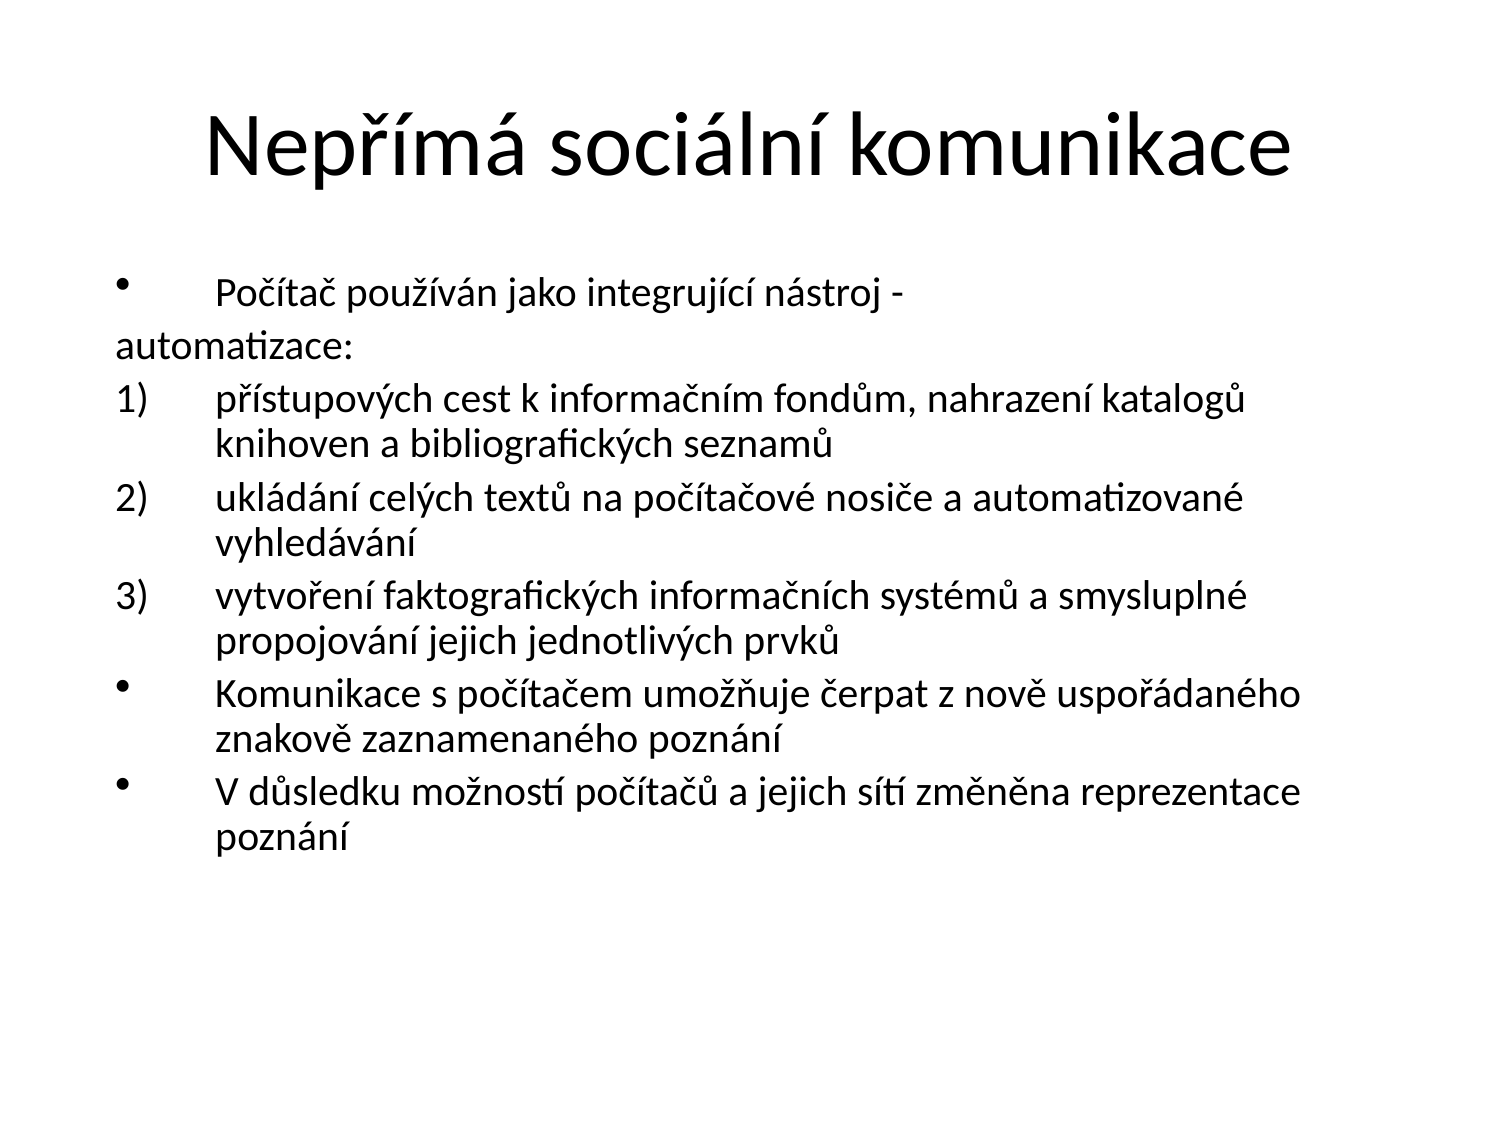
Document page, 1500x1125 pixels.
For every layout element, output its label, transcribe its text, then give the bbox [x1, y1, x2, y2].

list Počítač používán jako integrující nástroj - automatizace: přístupových cest k informačním fondům, nahrazení katalogů knihoven a bibliografických seznamů ukládání celých textů na počítačové nosiče a automatizované vyhledávání vytvoření faktografických informačních systémů a smysluplné propojování jejich jednotlivých prvků Komunikace s počítačem umožňuje čerpat z nově uspořádaného znakově zaznamenaného poznání V důsledku možností počítačů a jejich sítí změněna reprezentace poznání [100, 262, 1425, 1059]
title Nepřímá sociální komunikace [75, 45, 1425, 233]
